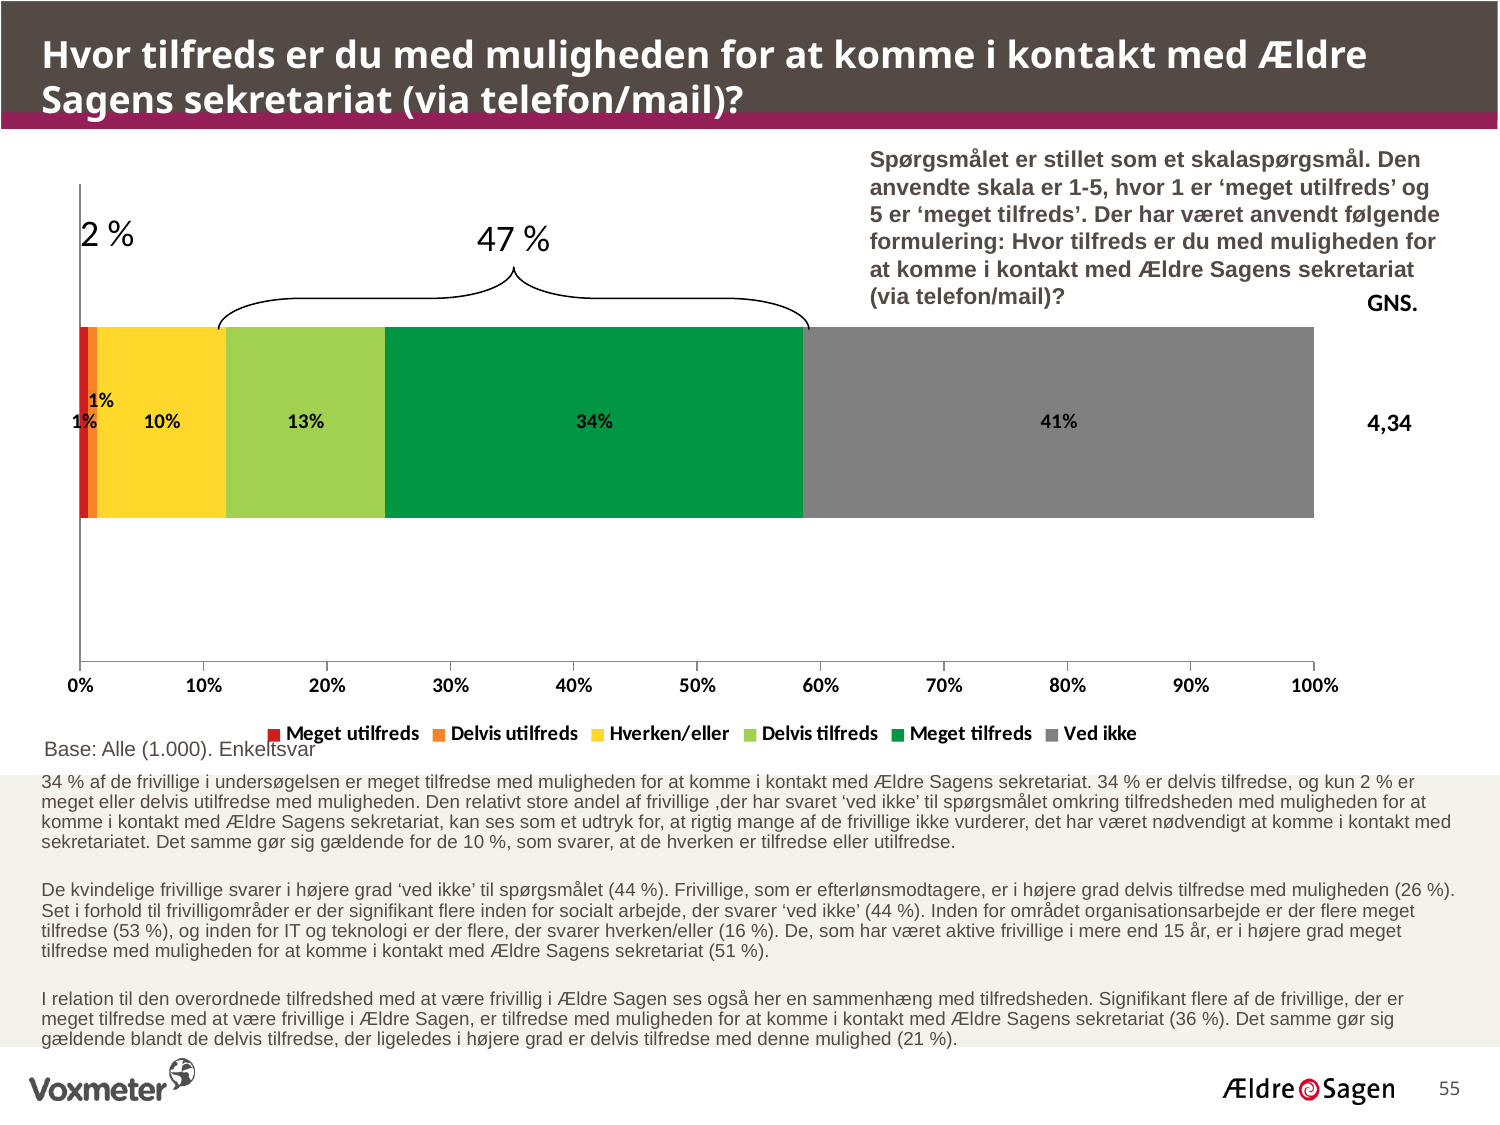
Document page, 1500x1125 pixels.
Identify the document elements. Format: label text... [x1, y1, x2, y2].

picture [29, 1058, 195, 1101]
list Hvor tilfreds er du med muligheden for at komme i kontakt med Ældre Sagens sekretariat (via telefon/mail)? [41, 30, 1500, 123]
list 34 % af de frivillige i undersøgelsen er meget tilfredse med muligheden for at komme i kontakt med Ældre Sagens sekretariat. 34 % er delvis tilfredse, og kun 2 % er meget eller delvis utilfredse med muligheden. Den relativt store andel af frivillige ,der har svaret ‘ved ikke’ til spørgsmålet omkring tilfredsheden med muligheden for at komme i kontakt med Ældre Sagens sekretariat, kan ses som et udtryk for, at rigtig mange af de frivillige ikke vurderer, det har været nødvendigt at komme i kontakt med sekretariatet. Det samme gør sig gældende for de 10 %, som svarer, at de hverken er tilfredse eller utilfredse. De kvindelige frivillige svarer i højere grad ‘ved ikke’ til spørgsmålet (44 %). Frivillige, som er efterlønsmodtagere, er i højere grad delvis tilfredse med muligheden (26 %). Set i forhold til frivilligområder er der signifikant flere inden for socialt arbejde, der svarer ‘ved ikke’ (44 %). Inden for området organisationsarbejde er der flere meget tilfredse (53 %), og inden for IT og teknologi er der flere, der svarer hverken/eller (16 %). De, som har været aktive frivillige i mere end 15 år, er i højere grad meget tilfredse med muligheden for at komme i kontakt med Ældre Sagens sekretariat (51 %). I relation til den overordnede tilfredshed med at være frivillig i Ældre Sagen ses også her en sammenhæng med tilfredsheden. Signifikant flere af de frivillige, der er meget tilfredse med at være frivillige i Ældre Sagen, er tilfredse med muligheden for at komme i kontakt med Ældre Sagens sekretariat (36 %). Det samme gør sig gældende blandt de delvis tilfredse, der ligeledes i højere grad er delvis tilfredse med denne mulighed (21 %). [41, 775, 1459, 1047]
text_box Base: Alle (1.000). Enkeltsvar [29, 727, 585, 768]
chart [40, 172, 1365, 752]
slide_number 55 [1401, 1040, 1461, 1102]
text_box GNS. 4,34 [1369, 317, 1434, 444]
text_box Spørgsmålet er stillet som et skalaspørgsmål. Den anvendte skala er 1-5, hvor 1 er ‘meget utilfreds’ og 5 er ‘meget tilfreds’. Der har været anvendt følgende formulering: Hvor tilfreds er du med muligheden for at komme i kontakt med Ældre Sagens sekretariat (via telefon/mail)? [855, 137, 1458, 317]
picture [1222, 1078, 1394, 1105]
